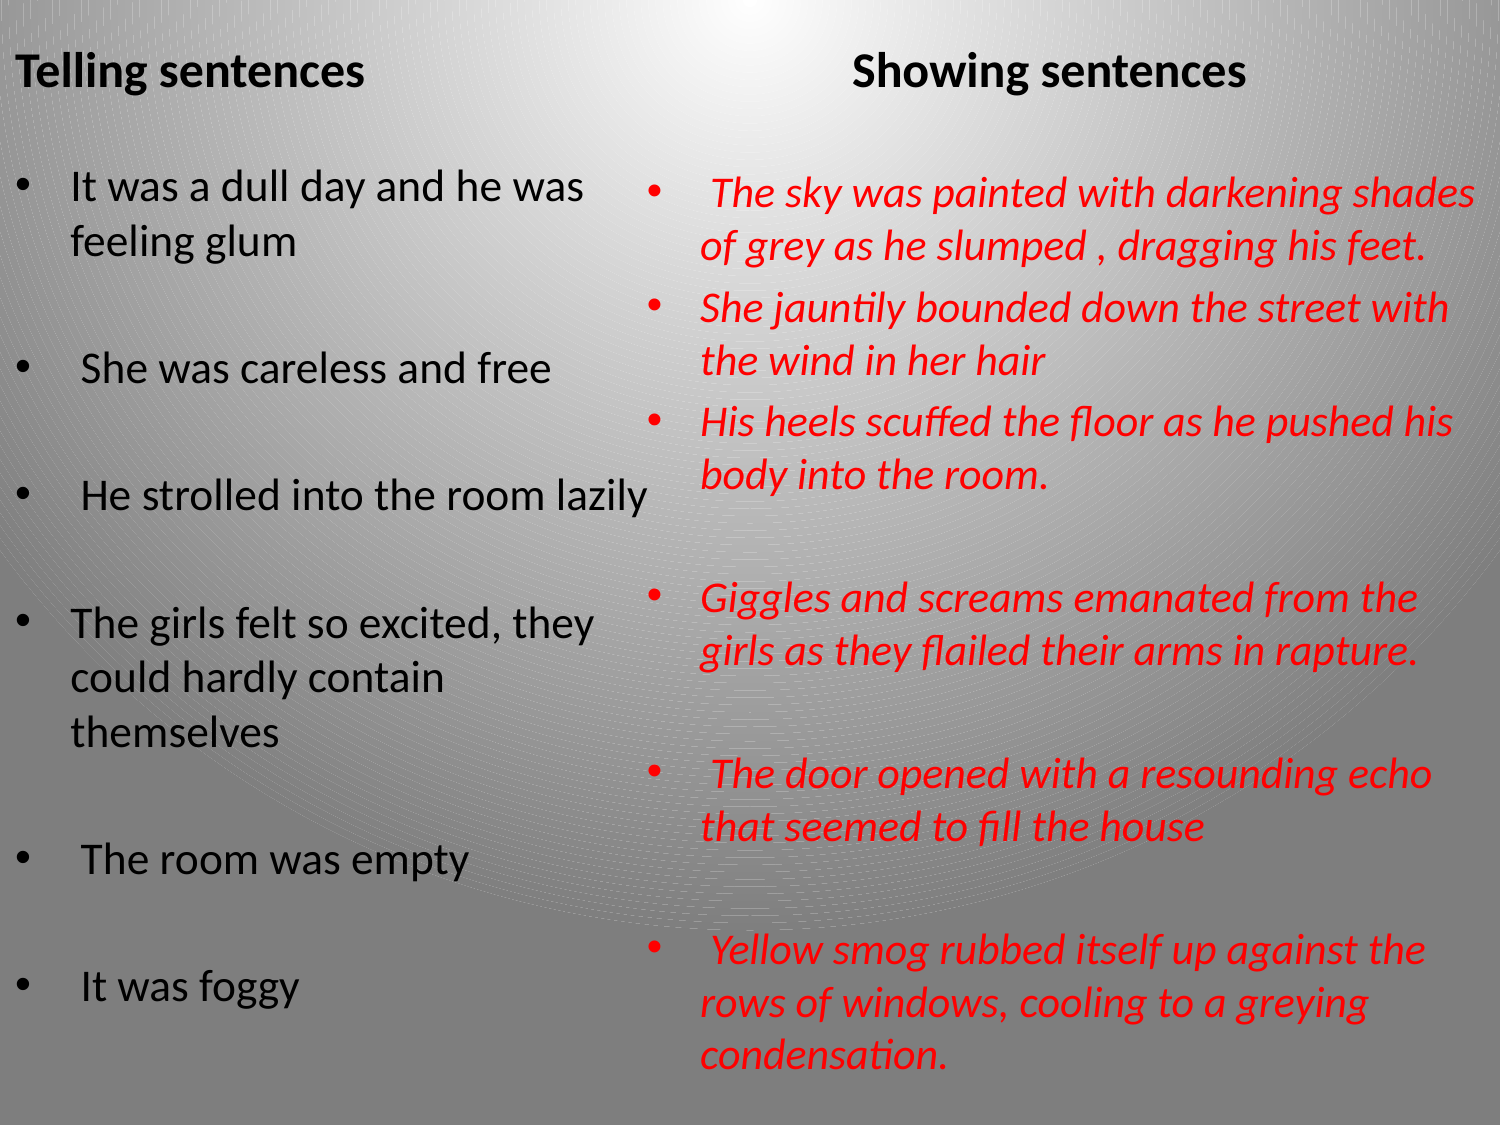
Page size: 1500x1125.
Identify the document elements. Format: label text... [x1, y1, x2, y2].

list It was a dull day and he was feeling glum She was careless and free He strolled into the room lazily The girls felt so excited, they could hardly contain themselves The room was empty It was foggy [0, 148, 668, 1083]
list Showing sentences [836, 0, 1500, 106]
list Telling sentences [0, 0, 663, 106]
list The sky was painted with darkening shades of grey as he slumped , dragging his feet. She jauntily bounded down the street with the wind in her hair His heels scuffed the floor as he pushed his body into the room. Giggles and screams emanated from the girls as they flailed their arms in rapture. The door opened with a resounding echo that seemed to fill the house Yellow smog rubbed itself up against the rows of windows, cooling to a greying condensation. [631, 156, 1500, 1125]
